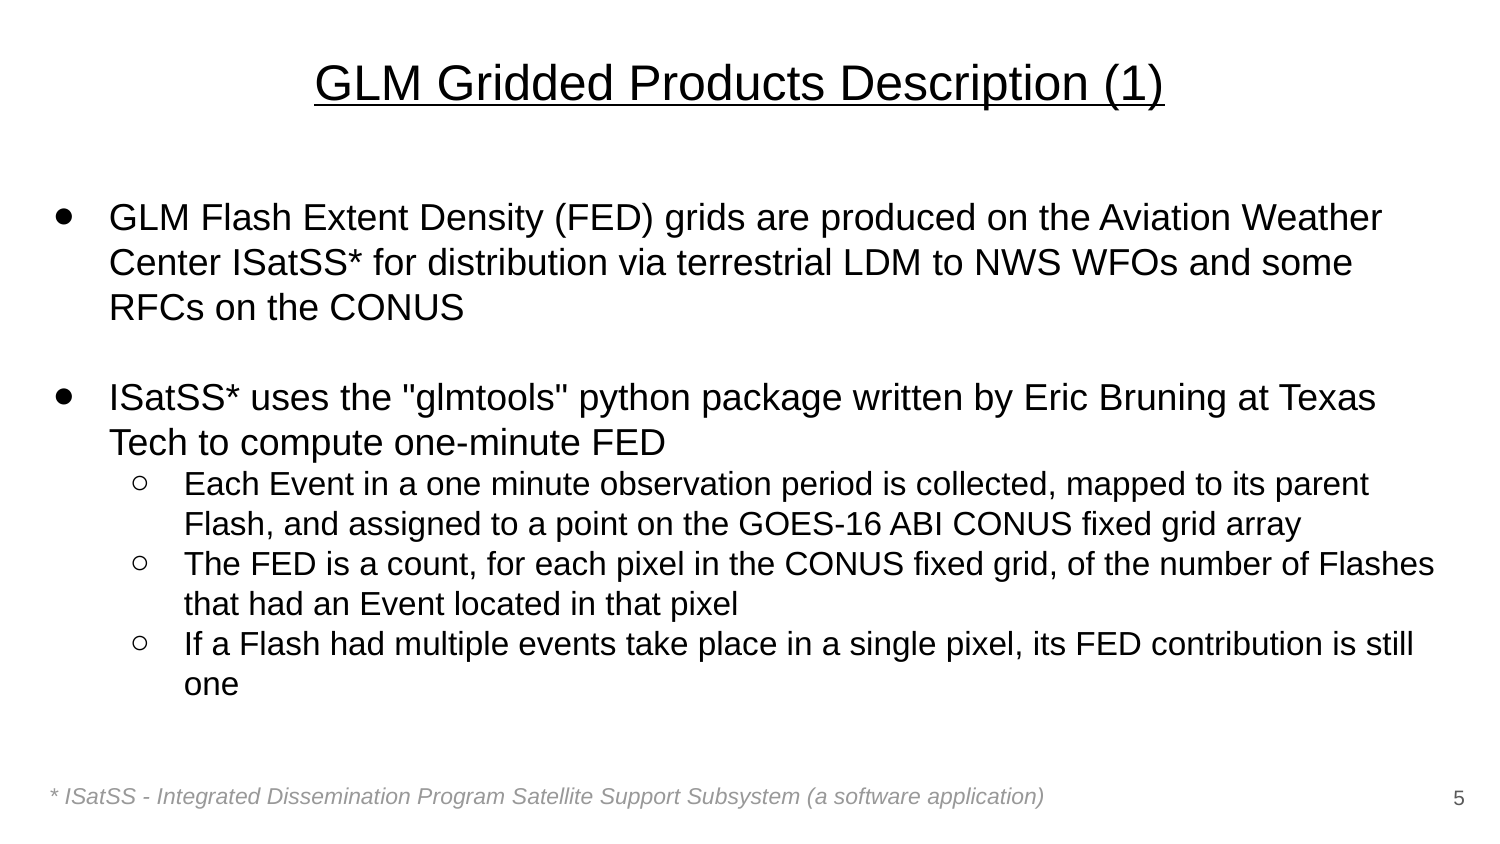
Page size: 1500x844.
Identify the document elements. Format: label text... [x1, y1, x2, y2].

text_box GLM Flash Extent Density (FED) grids are produced on the Aviation Weather Center ISatSS* for distribution via terrestrial LDM to NWS WFOs and some RFCs on the CONUS ISatSS* uses the "glmtools" python package written by Eric Bruning at Texas Tech to compute one-minute FED Each Event in a one minute observation period is collected, mapped to its parent Flash, and assigned to a point on the GOES-16 ABI CONUS fixed grid array The FED is a count, for each pixel in the CONUS fixed grid, of the number of Flashes that had an Event located in that pixel If a Flash had multiple events take place in a single pixel, its FED contribution is still one [19, 177, 1475, 825]
title GLM Gridded Products Description (1) [30, 43, 1449, 126]
text_box * ISatSS - Integrated Dissemination Program Satellite Support Subsystem (a software application) [34, 766, 1113, 837]
slide_number ‹#› [1389, 764, 1480, 830]
